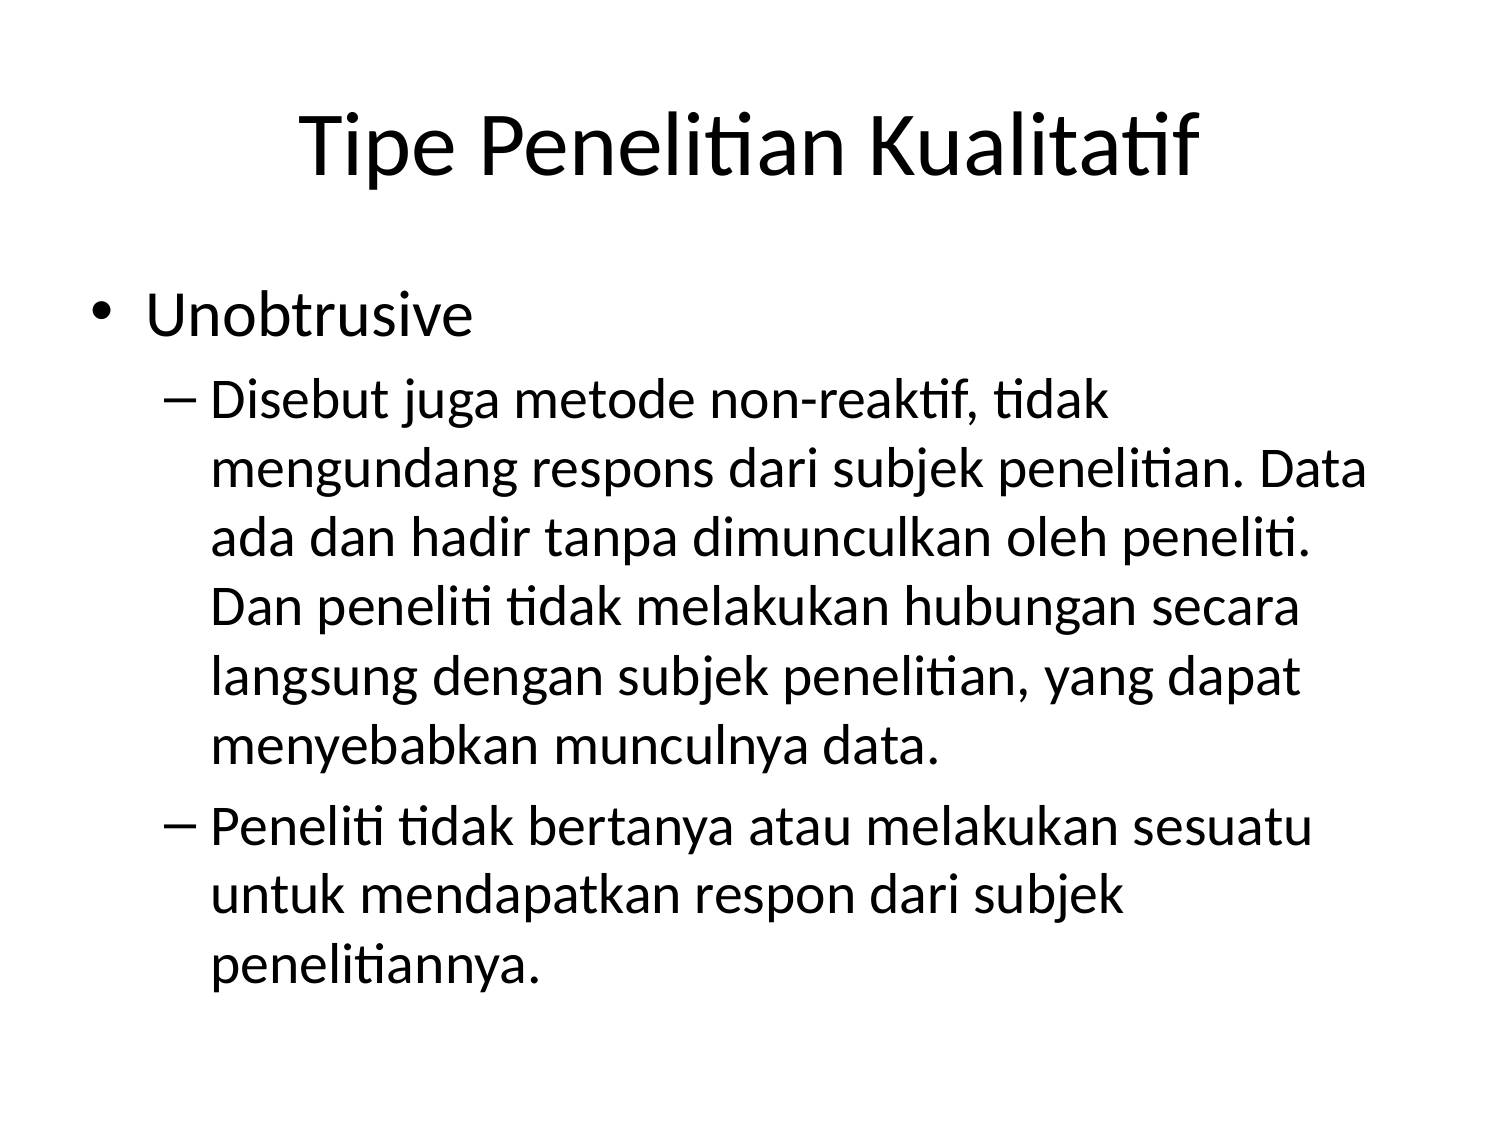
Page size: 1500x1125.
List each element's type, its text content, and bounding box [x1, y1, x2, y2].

list Unobtrusive Disebut juga metode non-reaktif, tidak mengundang respons dari subjek penelitian. Data ada dan hadir tanpa dimunculkan oleh peneliti. Dan peneliti tidak melakukan hubungan secara langsung dengan subjek penelitian, yang dapat menyebabkan munculnya data. Peneliti tidak bertanya atau melakukan sesuatu untuk mendapatkan respon dari subjek penelitiannya. [75, 262, 1425, 1005]
title Tipe Penelitian Kualitatif [75, 45, 1425, 233]
